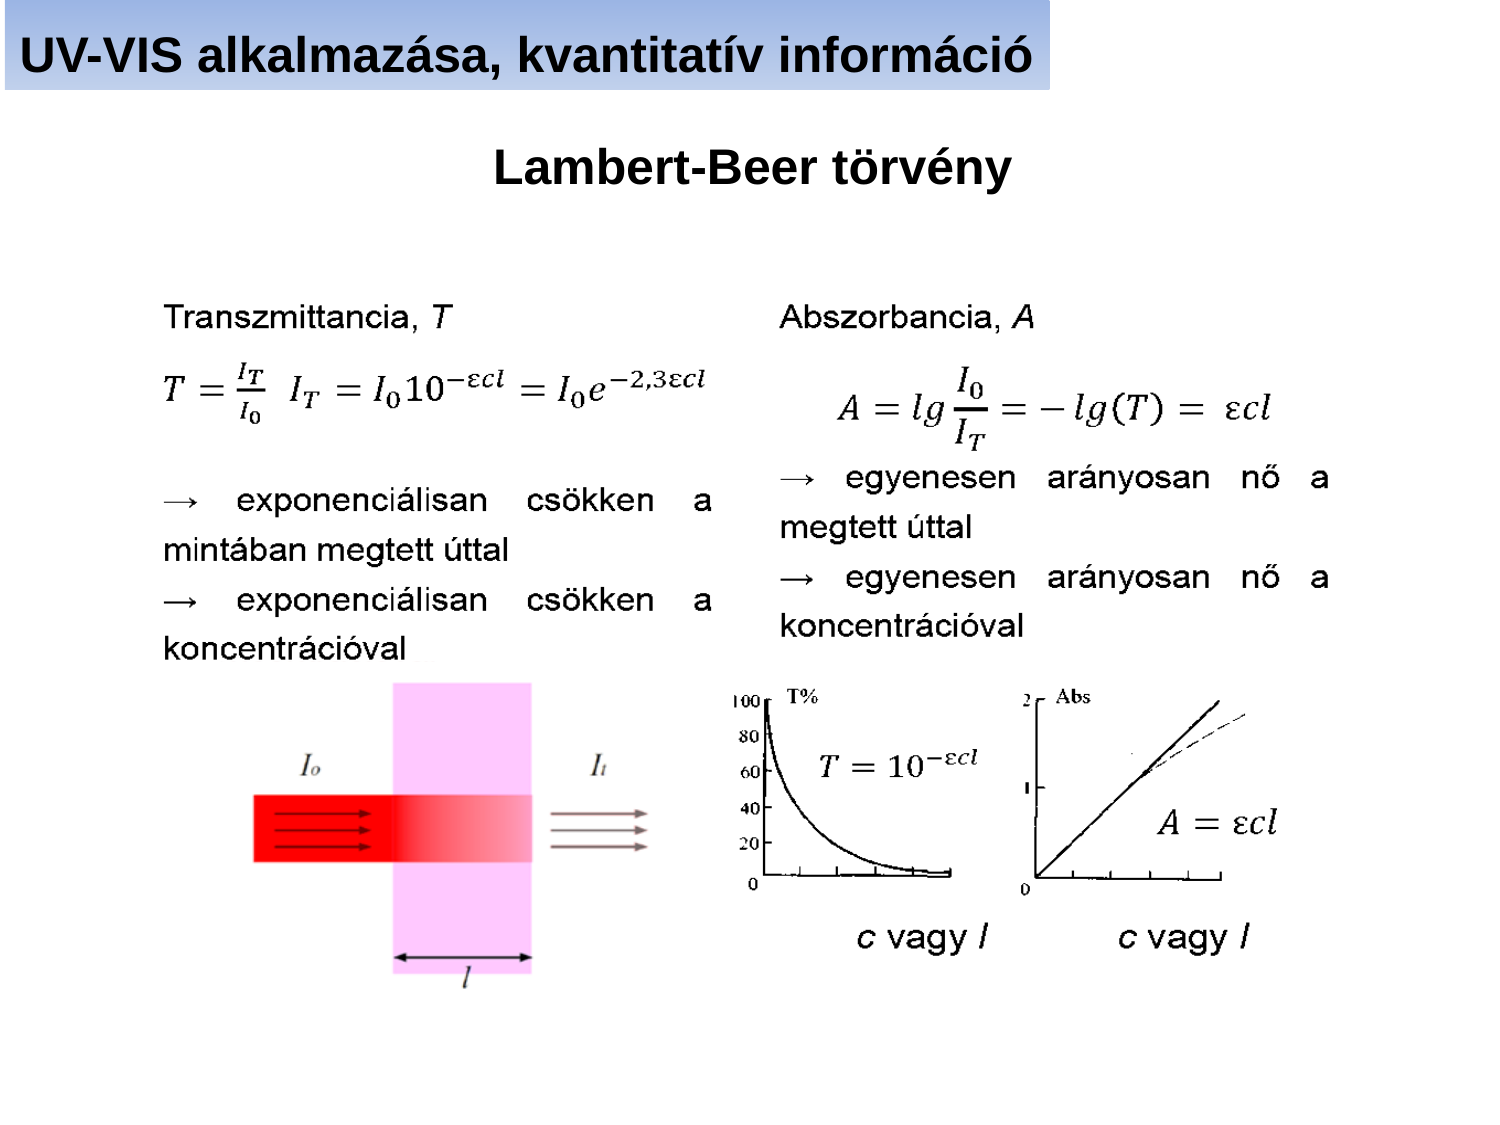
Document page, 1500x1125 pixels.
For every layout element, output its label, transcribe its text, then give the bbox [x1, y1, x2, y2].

text_box UV-VIS alkalmazása, kvantitatív információ [4, 0, 1050, 90]
text_box Lambert-Beer törvény [478, 127, 1028, 202]
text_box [131, 283, 1364, 1028]
